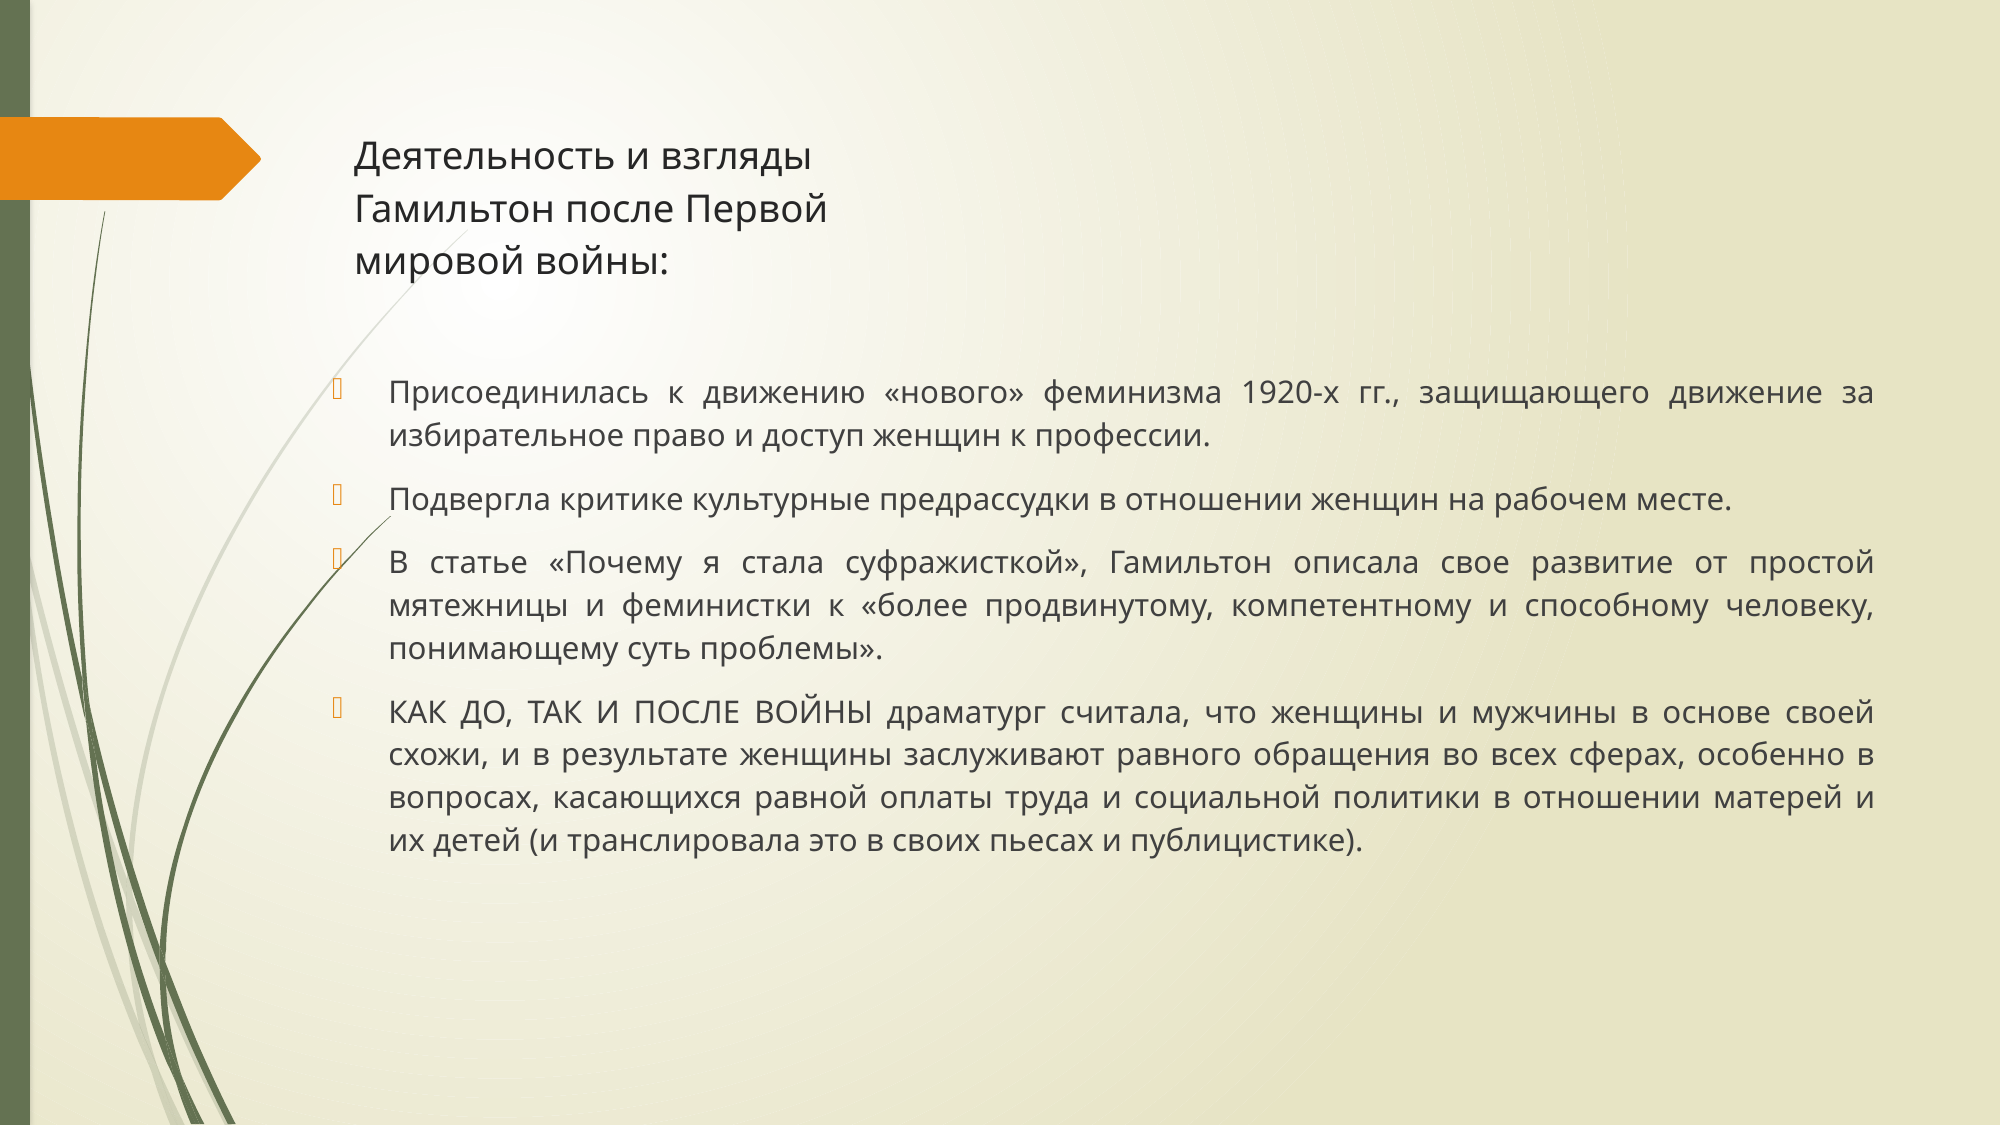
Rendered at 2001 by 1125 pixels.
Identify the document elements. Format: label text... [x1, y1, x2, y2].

title Деятельность и взгляды Гамильтон после Первой мировой войны: [339, 120, 983, 249]
list Присоединилась к движению «нового» феминизма 1920-х гг., защищающего движение за избирательное право и доступ женщин к профессии. Подвергла критике культурные предрассудки в отношении женщин на рабочем месте. В статье «Почему я стала суфражисткой», Гамильтон описала свое развитие от простой мятежницы и феминистки к «более продвинутому, компетентному и способному человеку, понимающему суть проблемы». КАК ДО, ТАК И ПОСЛЕ ВОЙНЫ драматург считала, что женщины и мужчины в основе своей схожи, и в результате женщины заслуживают равного обращения во всех сферах, особенно в вопросах, касающихся равной оплаты труда и социальной политики в отношении матерей и их детей (и транслировала это в своих пьесах и публицистике). [317, 249, 1892, 1054]
